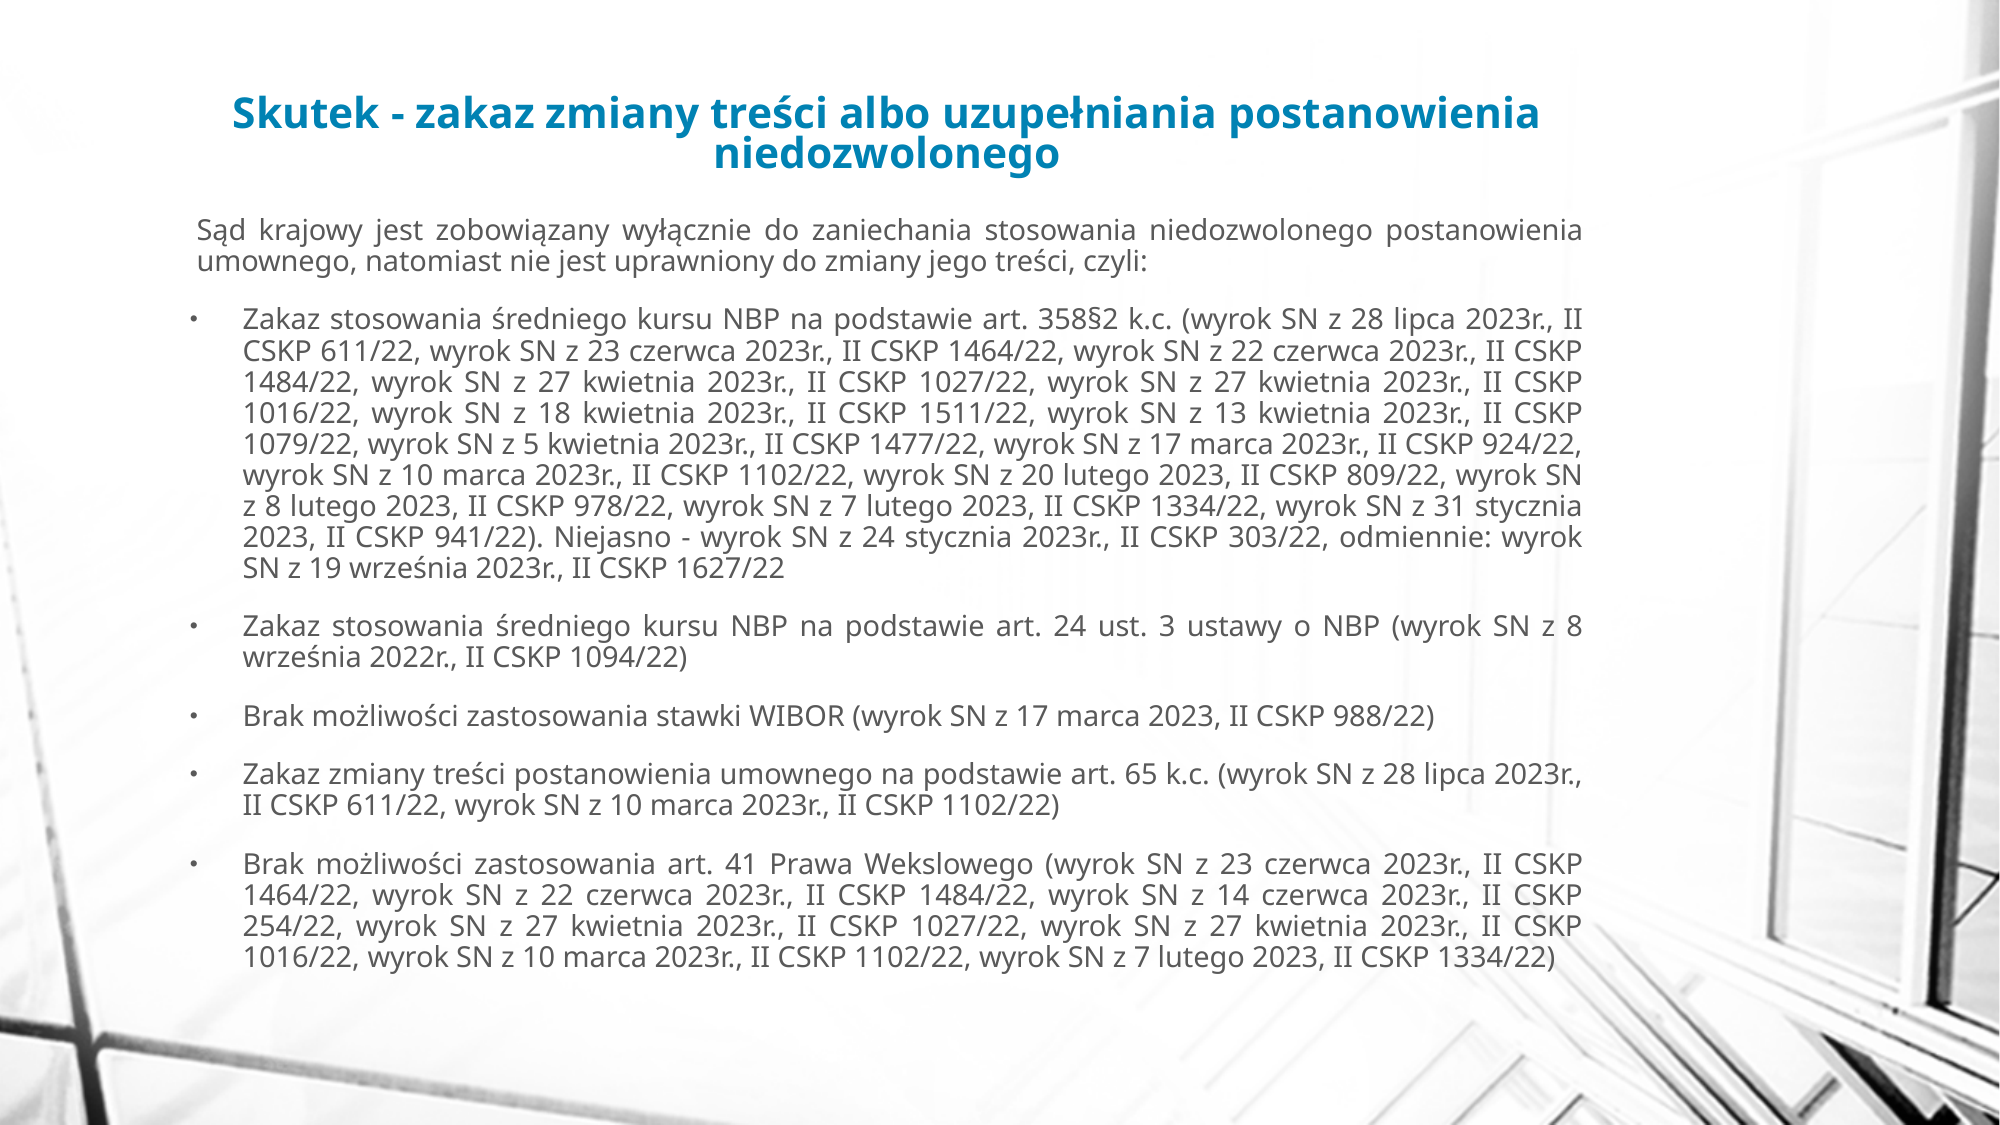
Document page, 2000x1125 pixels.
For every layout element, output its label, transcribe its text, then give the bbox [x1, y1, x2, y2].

list Sąd krajowy jest zobowiązany wyłącznie do zaniechania stosowania niedozwolonego postanowienia umownego, natomiast nie jest uprawniony do zmiany jego treści, czyli: Zakaz stosowania średniego kursu NBP na podstawie art. 358§2 k.c. (wyrok SN z 28 lipca 2023r., II CSKP 611/22, wyrok SN z 23 czerwca 2023r., II CSKP 1464/22, wyrok SN z 22 czerwca 2023r., II CSKP 1484/22, wyrok SN z 27 kwietnia 2023r., II CSKP 1027/22, wyrok SN z 27 kwietnia 2023r., II CSKP 1016/22, wyrok SN z 18 kwietnia 2023r., II CSKP 1511/22, wyrok SN z 13 kwietnia 2023r., II CSKP 1079/22, wyrok SN z 5 kwietnia 2023r., II CSKP 1477/22, wyrok SN z 17 marca 2023r., II CSKP 924/22, wyrok SN z 10 marca 2023r., II CSKP 1102/22, wyrok SN z 20 lutego 2023, II CSKP 809/22, wyrok SN z 8 lutego 2023, II CSKP 978/22, wyrok SN z 7 lutego 2023, II CSKP 1334/22, wyrok SN z 31 stycznia 2023, II CSKP 941/22). Niejasno - wyrok SN z 24 stycznia 2023r., II CSKP 303/22, odmiennie: wyrok SN z 19 września 2023r., II CSKP 1627/22 Zakaz stosowania średniego kursu NBP na podstawie art. 24 ust. 3 ustawy o NBP (wyrok SN z 8 września 2022r., II CSKP 1094/22) Brak możliwości zastosowania stawki WIBOR (wyrok SN z 17 marca 2023, II CSKP 988/22) Zakaz zmiany treści postanowienia umownego na podstawie art. 65 k.c. (wyrok SN z 28 lipca 2023r., II CSKP 611/22, wyrok SN z 10 marca 2023r., II CSKP 1102/22) Brak możliwości zastosowania art. 41 Prawa Wekslowego (wyrok SN z 23 czerwca 2023r., II CSKP 1464/22, wyrok SN z 22 czerwca 2023r., II CSKP 1484/22, wyrok SN z 14 czerwca 2023r., II CSKP 254/22, wyrok SN z 27 kwietnia 2023r., II CSKP 1027/22, wyrok SN z 27 kwietnia 2023r., II CSKP 1016/22, wyrok SN z 10 marca 2023r., II CSKP 1102/22, wyrok SN z 7 lutego 2023, II CSKP 1334/22) [174, 208, 1600, 988]
title Skutek - zakaz zmiany treści albo uzupełniania postanowienia niedozwolonego [174, 87, 1600, 185]
picture [0, 0, 2000, 1125]
